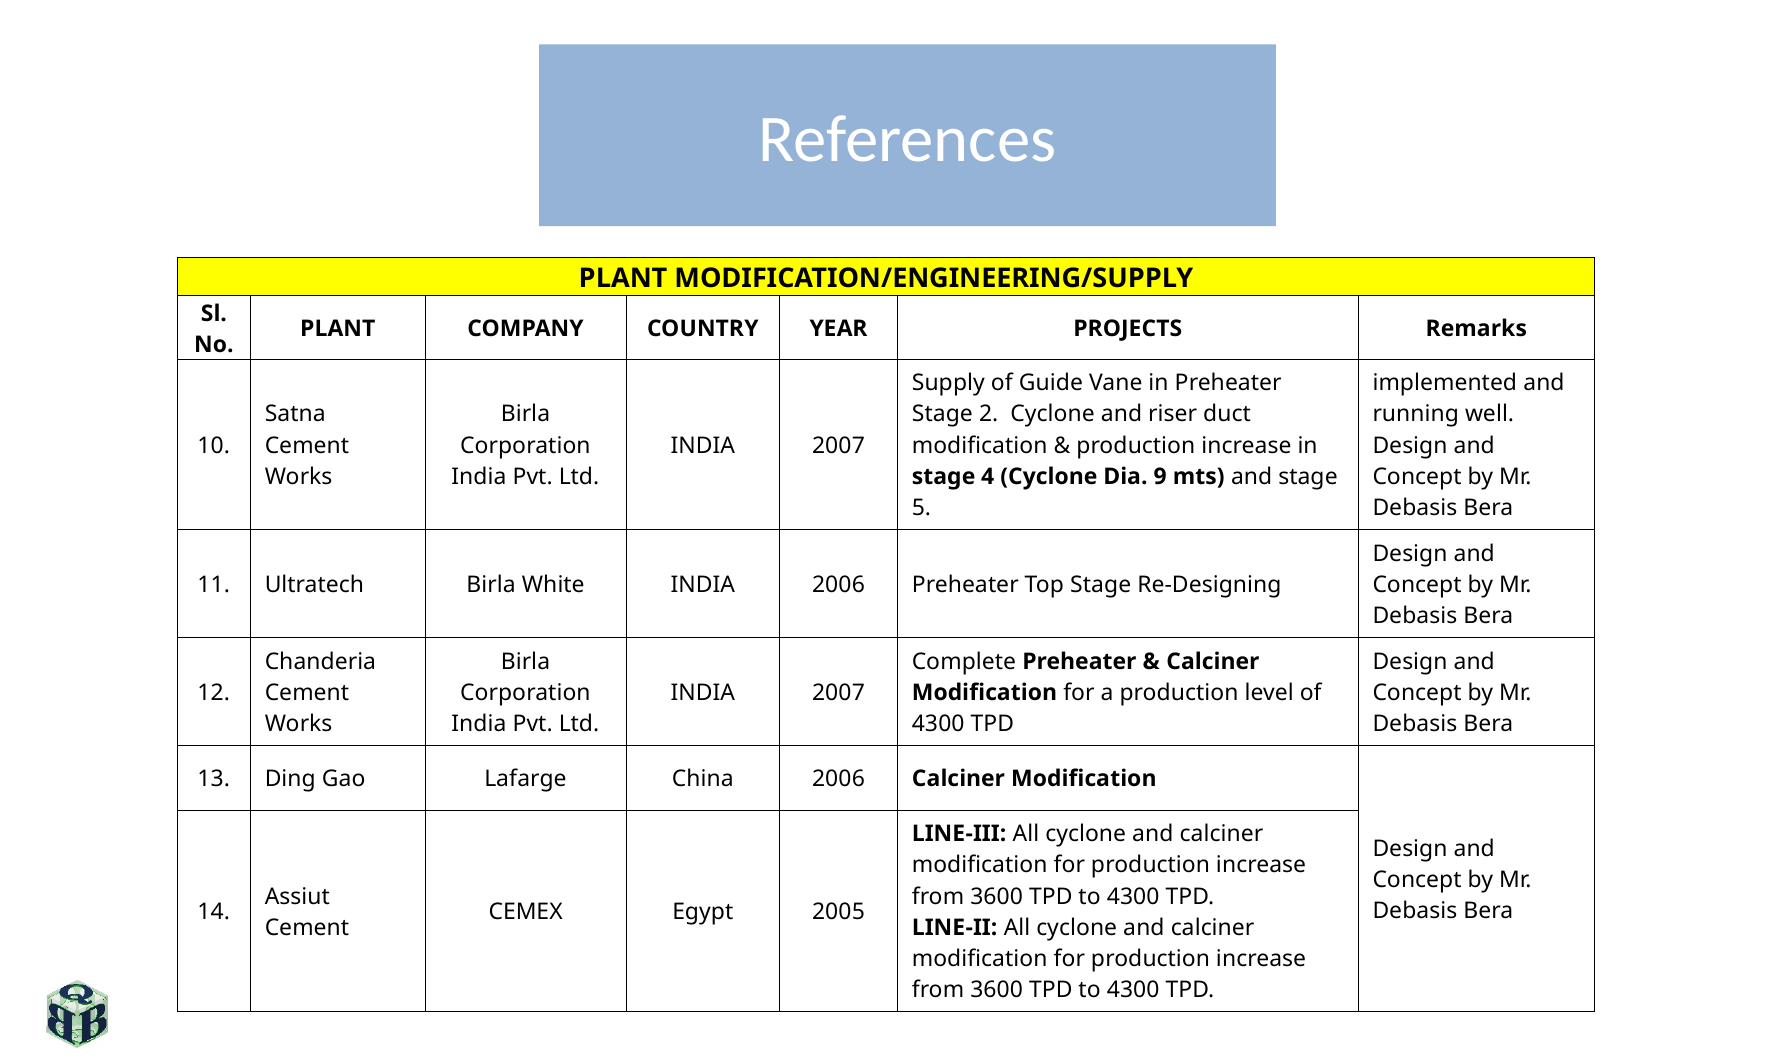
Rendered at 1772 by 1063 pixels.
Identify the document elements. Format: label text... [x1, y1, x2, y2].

table_cell 11. [178, 530, 250, 637]
table_cell INDIA [627, 530, 779, 637]
table_cell 2007 [780, 638, 897, 745]
table_cell COUNTRY [627, 296, 779, 359]
table_cell PLANT [251, 296, 425, 359]
table_cell 10. [178, 360, 250, 529]
table_cell YEAR [780, 296, 897, 359]
table_cell Assiut Cement [251, 811, 425, 1011]
table_cell Complete Preheater & Calciner Modification for a production level of 4300 TPD [898, 638, 1358, 745]
table_cell Supply of Guide Vane in Preheater Stage 2. Cyclone and riser duct modification & production increase in stage 4 (Cyclone Dia. 9 mts) and stage 5. [898, 360, 1358, 529]
table_cell Calciner Modification [898, 746, 1358, 810]
table_cell INDIA [627, 638, 779, 745]
table_cell 2007 [780, 360, 897, 529]
table_cell 14. [178, 811, 250, 1011]
table_cell Birla Corporation India Pvt. Ltd. [426, 360, 626, 529]
table_header PLANT MODIFICATION/ENGINEERING/SUPPLY [178, 258, 1594, 295]
table_cell Lafarge [426, 746, 626, 810]
table_cell 13. [178, 746, 250, 810]
table_cell 12. [178, 638, 250, 745]
title References [539, 44, 1276, 227]
table_cell Chanderia Cement Works [251, 638, 425, 745]
table_cell LINE-III: All cyclone and calciner modification for production increase from 3600 TPD to 4300 TPD. LINE-II: All cyclone and calciner modification for production increase from 3600 TPD to 4300 TPD. [898, 811, 1358, 1011]
table_cell Preheater Top Stage Re-Designing [898, 530, 1358, 637]
table_cell Design and Concept by Mr. Debasis Bera [1359, 638, 1594, 745]
table_cell China [627, 746, 779, 810]
table_cell Birla White [426, 530, 626, 637]
table_cell Design and Concept by Mr. Debasis Bera [1359, 746, 1594, 1011]
table_cell Ultratech [251, 530, 425, 637]
table_cell 2006 [780, 746, 897, 810]
picture [46, 978, 109, 1049]
table_cell PROJECTS [898, 296, 1358, 359]
table_cell implemented and running well. Design and Concept by Mr. Debasis Bera [1359, 360, 1594, 529]
table_cell 2005 [780, 811, 897, 1011]
table_cell Sl. No. [178, 296, 250, 359]
table_cell INDIA [627, 360, 779, 529]
table_cell CEMEX [426, 811, 626, 1011]
table_cell Birla Corporation India Pvt. Ltd. [426, 638, 626, 745]
table_cell Design and Concept by Mr. Debasis Bera [1359, 530, 1594, 637]
table_cell 2006 [780, 530, 897, 637]
table_cell Egypt [627, 811, 779, 1011]
table_cell Remarks [1359, 296, 1594, 359]
table_cell COMPANY [426, 296, 626, 359]
table_cell Satna Cement Works [251, 360, 425, 529]
table_cell Ding Gao [251, 746, 425, 810]
